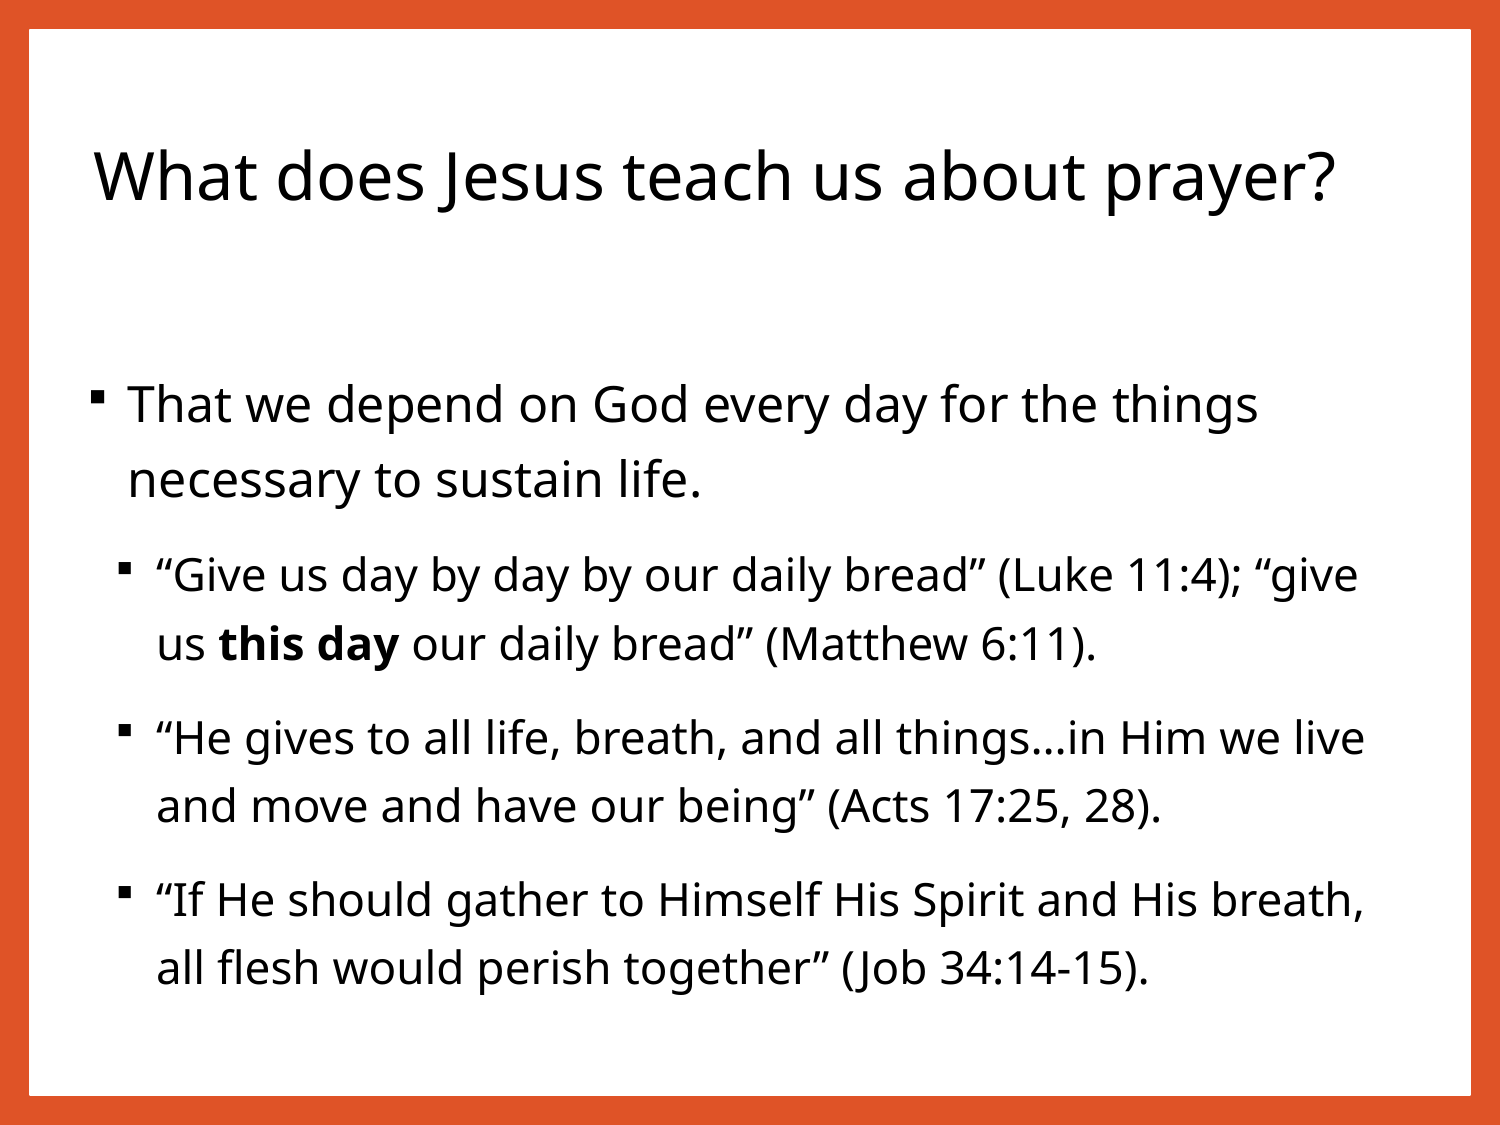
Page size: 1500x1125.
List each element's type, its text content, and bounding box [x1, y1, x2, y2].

title What does Jesus teach us about prayer? [78, 86, 1427, 273]
list That we depend on God every day for the things necessary to sustain life. “Give us day by day by our daily bread” (Luke 11:4); “give us this day our daily bread” (Matthew 6:11). “He gives to all life, breath, and all things…in Him we live and move and have our being” (Acts 17:25, 28). “If He should gather to Himself His Spirit and His breath, all flesh would perish together” (Job 34:14-15). [66, 301, 1427, 1050]
